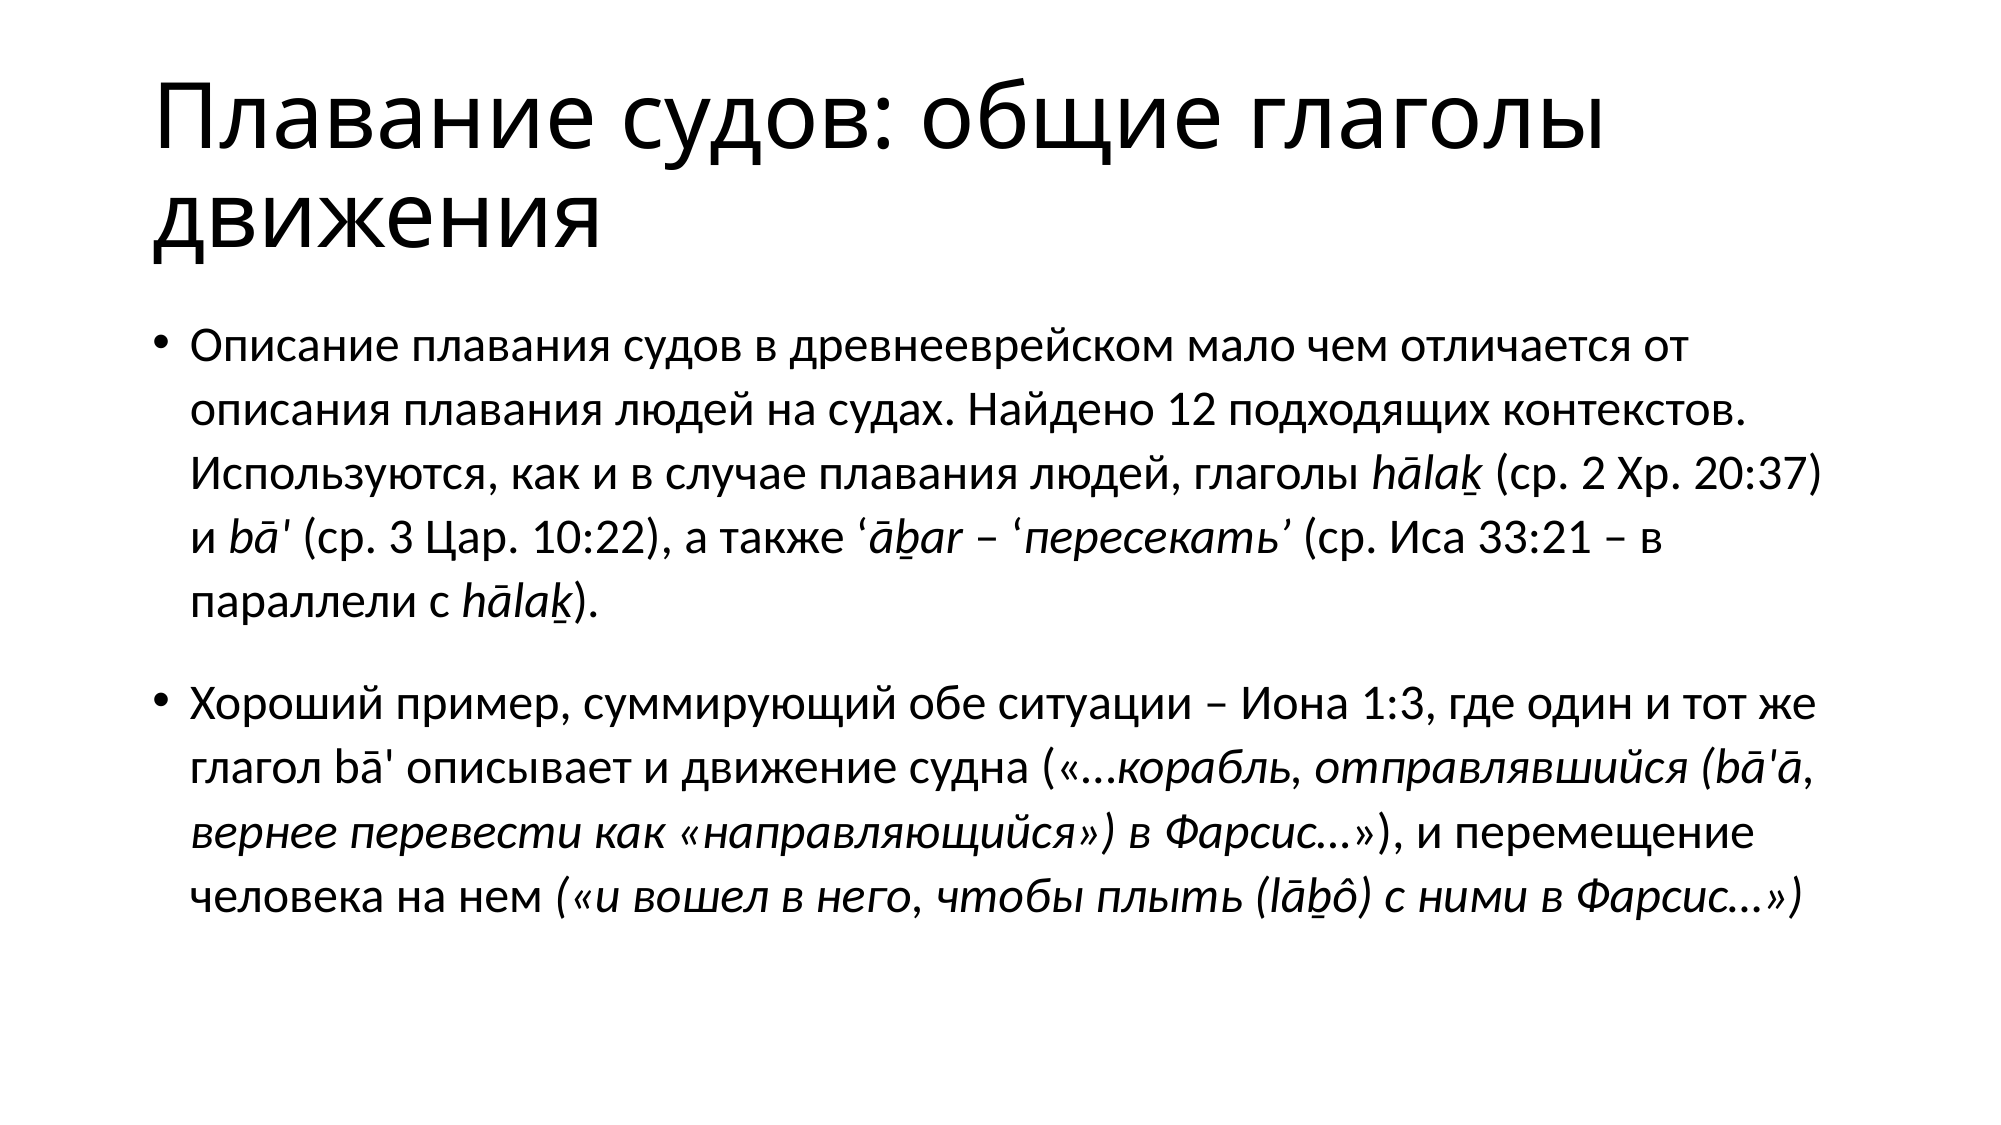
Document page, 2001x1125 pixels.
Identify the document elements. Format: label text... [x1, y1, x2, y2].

title Плавание судов: общие глаголы движения [137, 59, 1863, 278]
list Описание плавания судов в древнееврейском мало чем отличается от описания плавания людей на судах. Найдено 12 подходящих контекстов. Используются, как и в случае плавания людей, глаголы hālaḵ (ср. 2 Хр. 20:37) и bā' (ср. 3 Цар. 10:22), а также ‘āḇar – ‘пересекать’ (ср. Иса 33:21 – в параллели с hālaḵ). Хороший пример, суммирующий обе ситуации – Иона 1:3, где один и тот же глагол bā' описывает и движение судна («…корабль, отправлявшийся (bā'ā, вернее перевести как «направляющийся») в Фарсис…»), и перемещение человека на нем («и вошел в него, чтобы плыть (lāḇô) с ними в Фарсис…») [137, 299, 1863, 1014]
